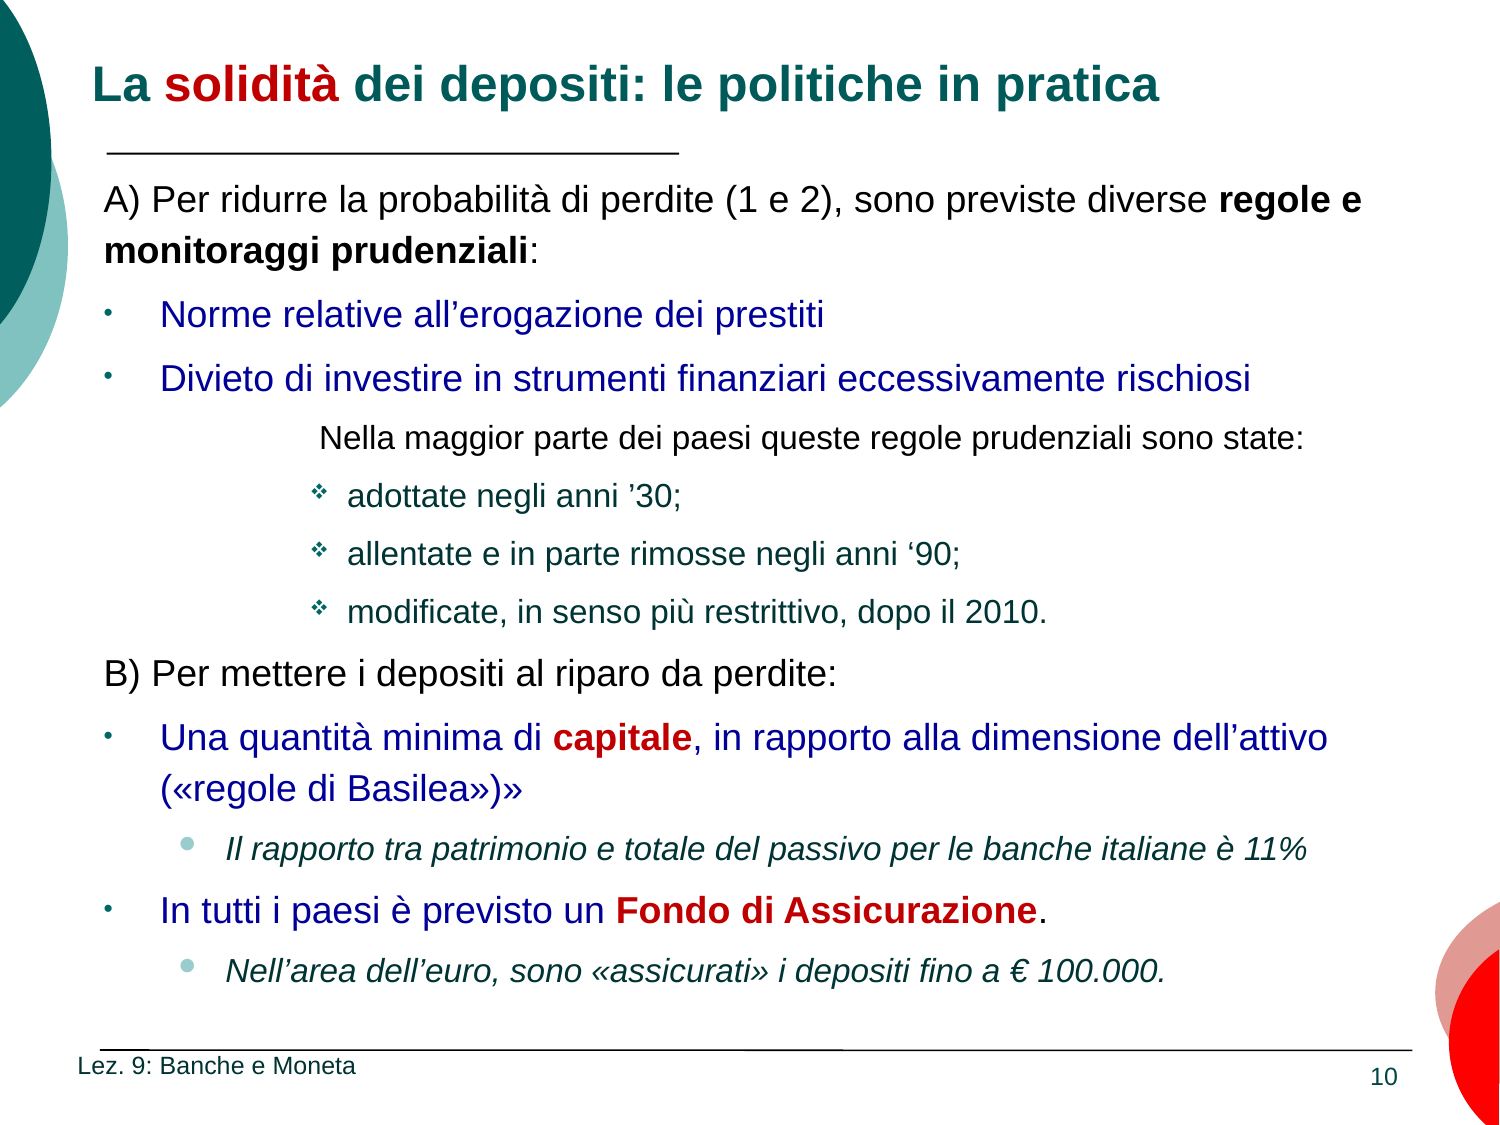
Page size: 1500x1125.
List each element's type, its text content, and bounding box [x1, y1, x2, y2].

list A) Per ridurre la probabilità di perdite (1 e 2), sono previste diverse regole e monitoraggi prudenziali: Norme relative all’erogazione dei prestiti Divieto di investire in strumenti finanziari eccessivamente rischiosi Nella maggior parte dei paesi queste regole prudenziali sono state: adottate negli anni ’30; allentate e in parte rimosse negli anni ‘90; modificate, in senso più restrittivo, dopo il 2010. B) Per mettere i depositi al riparo da perdite: Una quantità minima di capitale, in rapporto alla dimensione dell’attivo («regole di Basilea»)» Il rapporto tra patrimonio e totale del passivo per le banche italiane è 11% In tutti i paesi è previsto un Fondo di Assicurazione. Nell’area dell’euro, sono «assicurati» i depositi fino a € 100.000. [88, 160, 1385, 1050]
title La solidità dei depositi: le politiche in pratica [76, 19, 1277, 119]
footer Lez. 9: Banche e Moneta [62, 1049, 701, 1088]
